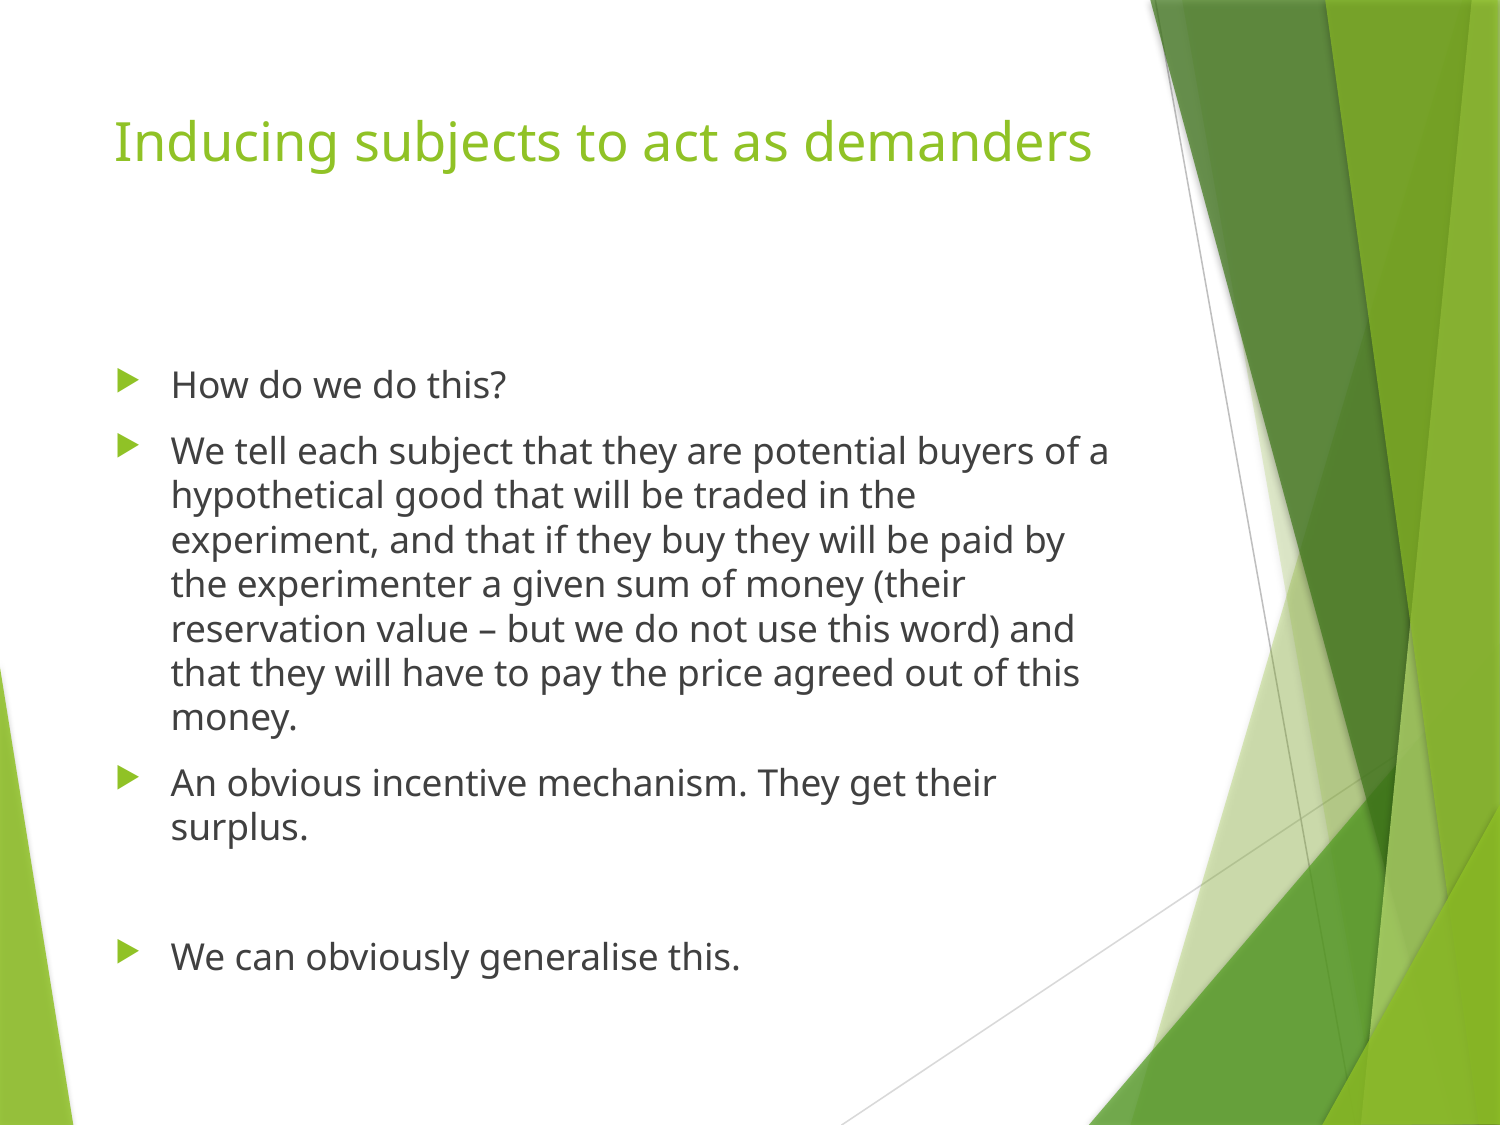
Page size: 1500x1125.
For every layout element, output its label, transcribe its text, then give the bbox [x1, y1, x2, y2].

list How do we do this? We tell each subject that they are potential buyers of a hypothetical good that will be traded in the experiment, and that if they buy they will be paid by the experimenter a given sum of money (their reservation value – but we do not use this word) and that they will have to pay the price agreed out of this money. An obvious incentive mechanism. They get their surplus. We can obviously generalise this. [99, 354, 1142, 992]
title Inducing subjects to act as demanders [99, 99, 1142, 317]
